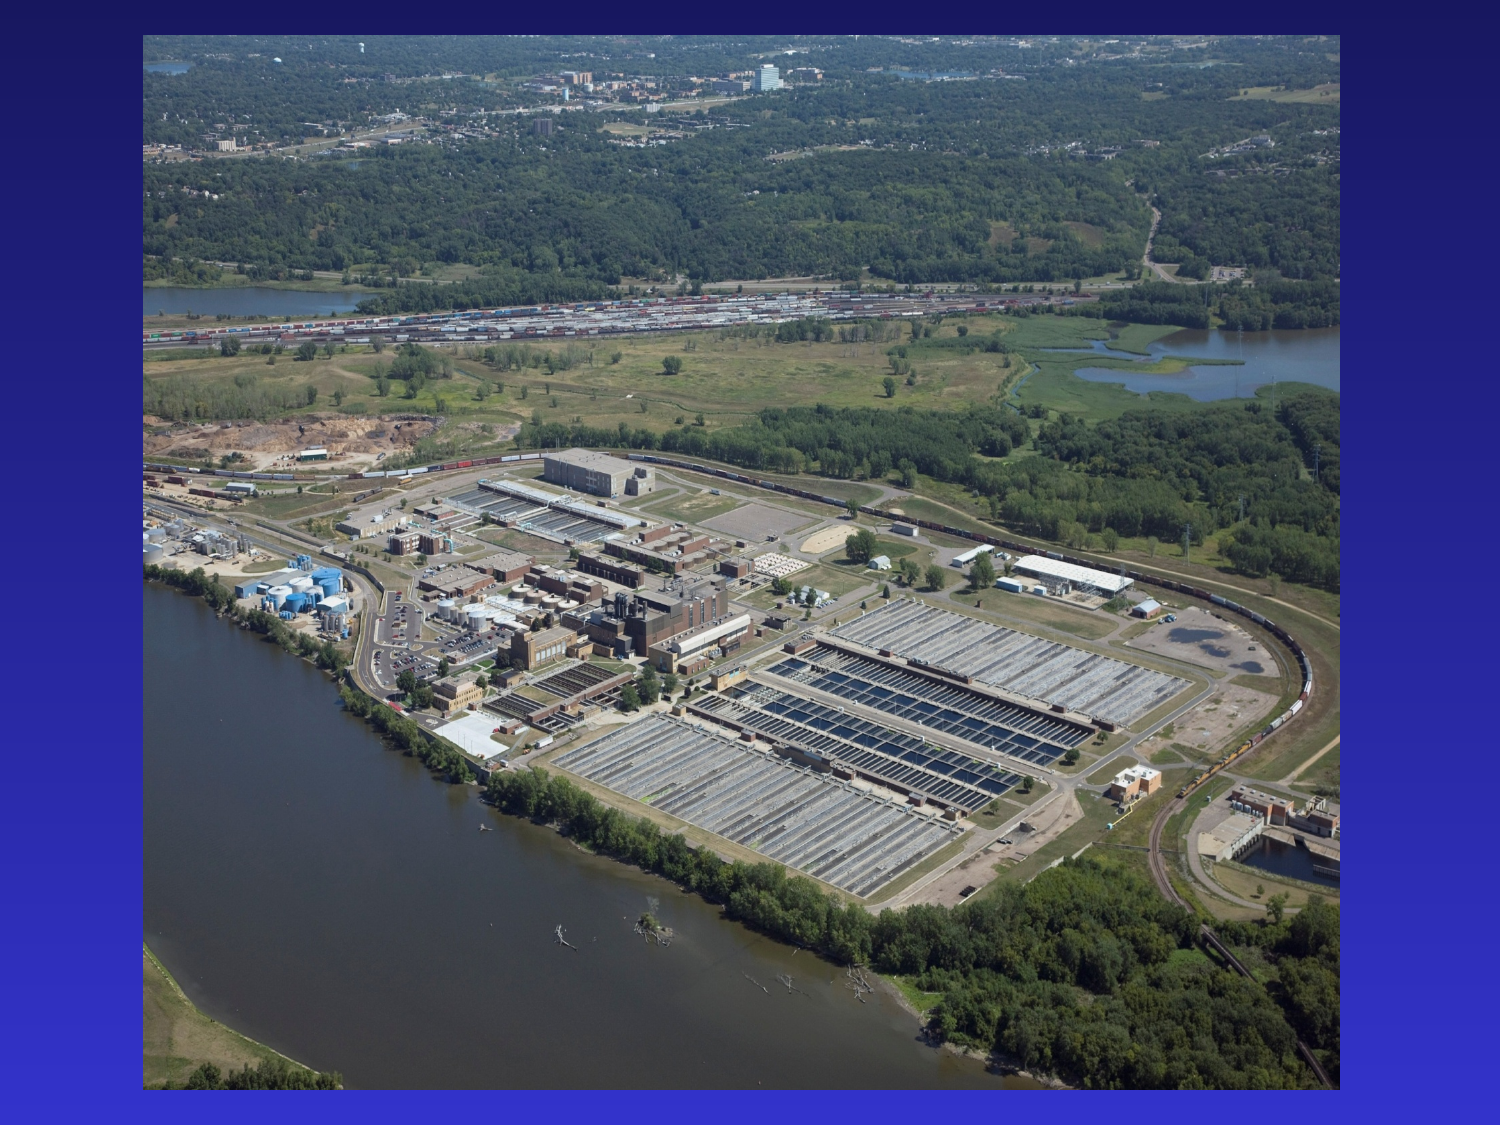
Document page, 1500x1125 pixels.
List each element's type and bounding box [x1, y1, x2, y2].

picture [142, 35, 1341, 1090]
